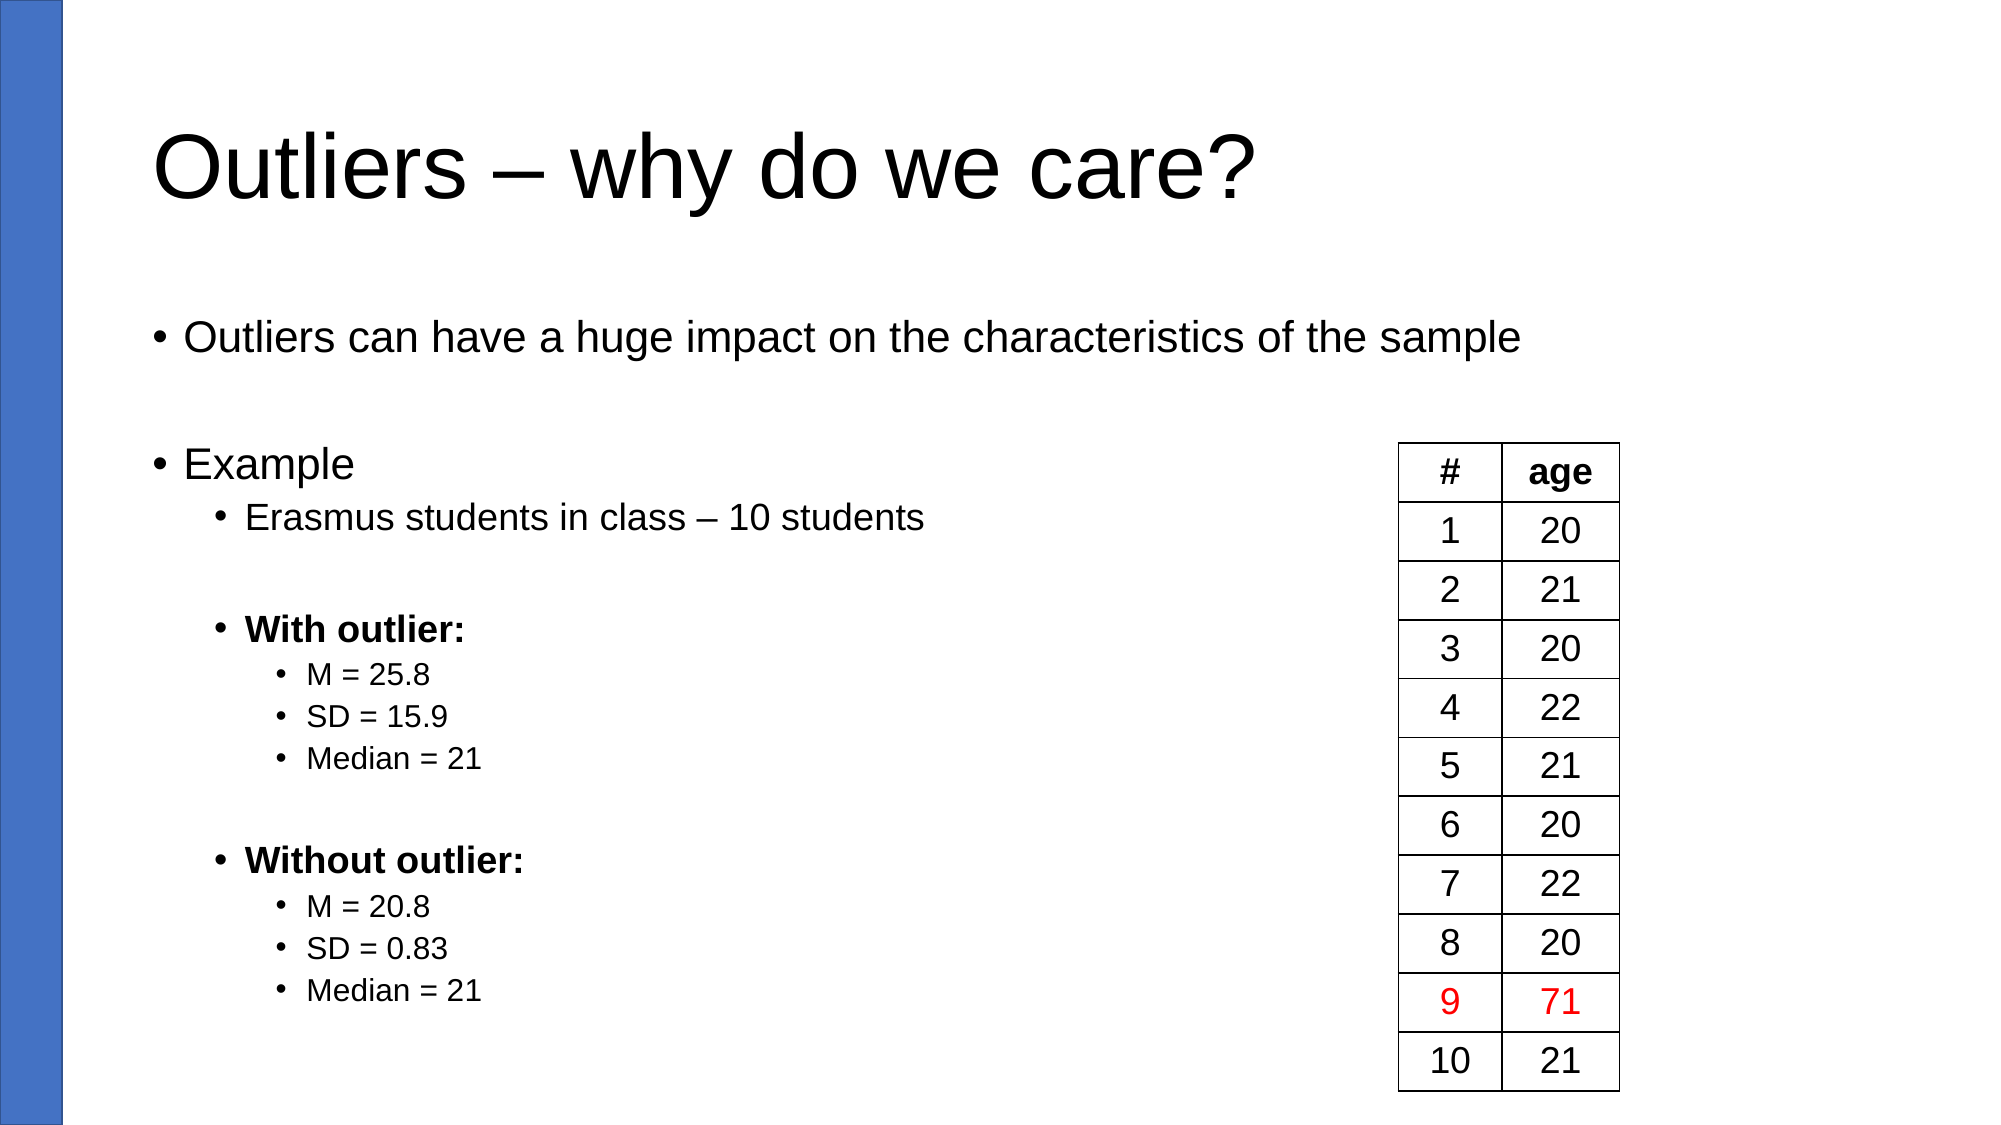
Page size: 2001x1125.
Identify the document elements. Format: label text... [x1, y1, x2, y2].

table_cell 21 [1503, 1033, 1619, 1090]
table_cell 21 [1503, 738, 1619, 795]
table_cell 20 [1503, 915, 1619, 972]
table_cell 22 [1503, 679, 1619, 737]
table_cell 5 [1399, 738, 1501, 795]
table_header # [1399, 444, 1501, 501]
table_cell 2 [1399, 562, 1501, 619]
table_cell 8 [1399, 915, 1501, 972]
table_cell 4 [1399, 679, 1501, 737]
table_header age [1503, 444, 1619, 501]
title Outliers – why do we care? [137, 59, 1863, 278]
table_cell 21 [1503, 562, 1619, 619]
table_cell 71 [1503, 974, 1619, 1031]
table_cell 7 [1399, 856, 1501, 913]
table_cell 9 [1399, 974, 1501, 1031]
list Outliers can have a huge impact on the characteristics of the sample Example Erasmus students in class – 10 students With outlier: M = 25.8 SD = 15.9 Median = 21 Without outlier: M = 20.8 SD = 0.83 Median = 21 [137, 307, 1863, 1021]
table_cell 20 [1503, 797, 1619, 854]
table_cell 3 [1399, 621, 1501, 678]
table_cell 20 [1503, 621, 1619, 678]
table_cell 10 [1399, 1033, 1501, 1090]
table_cell 22 [1503, 856, 1619, 913]
table_cell 6 [1399, 797, 1501, 854]
table_cell 20 [1503, 503, 1619, 560]
table_cell 1 [1399, 503, 1501, 560]
